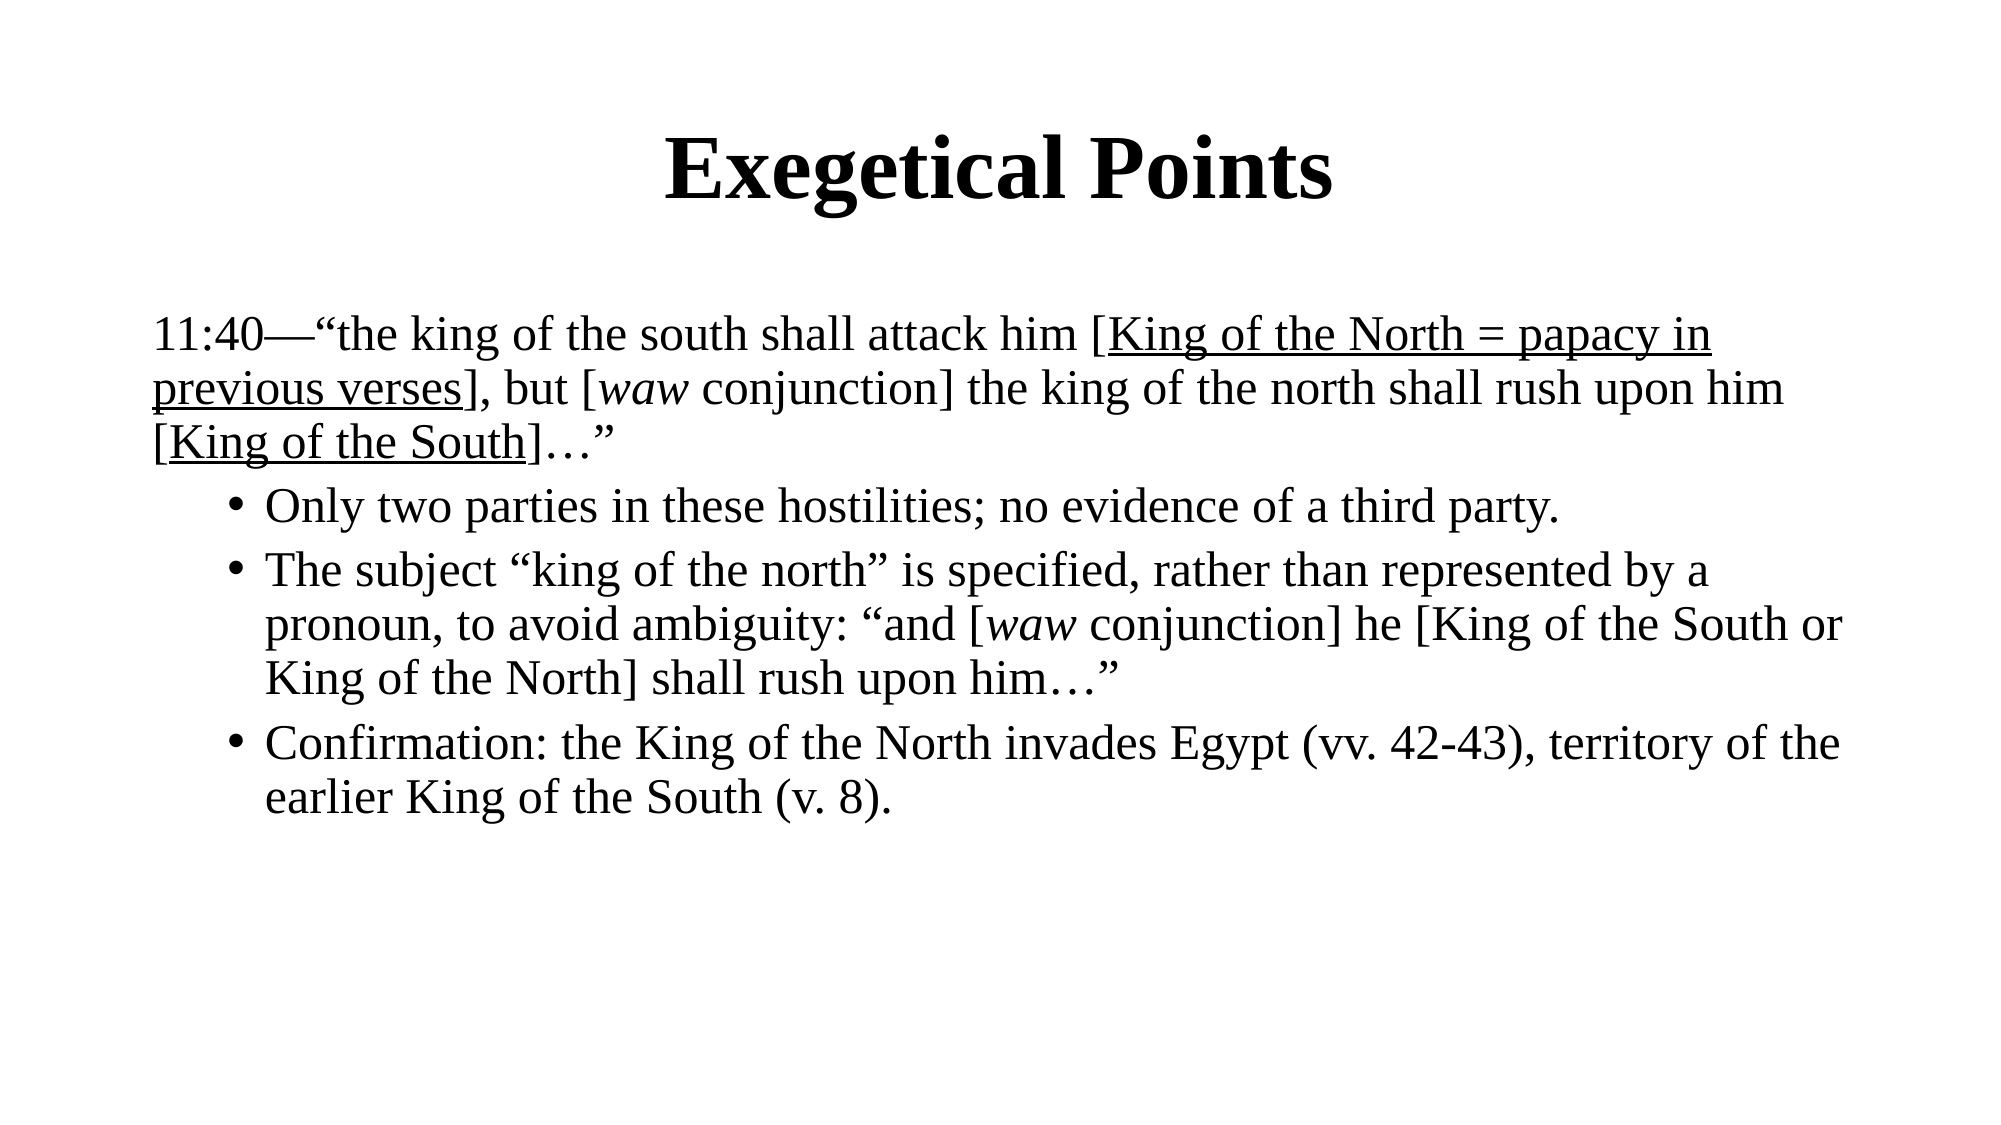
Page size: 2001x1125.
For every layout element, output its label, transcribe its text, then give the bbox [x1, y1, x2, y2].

list 11:40—“the king of the south shall attack him [King of the North = papacy in previous verses], but [waw conjunction] the king of the north shall rush upon him [King of the South]…” Only two parties in these hostilities; no evidence of a third party. The subject “king of the north” is specified, rather than represented by a pronoun, to avoid ambiguity: “and [waw conjunction] he [King of the South or King of the North] shall rush upon him…” Confirmation: the King of the North invades Egypt (vv. 42-43), territory of the earlier King of the South (v. 8). [137, 299, 1863, 1014]
title Exegetical Points [137, 59, 1863, 278]
